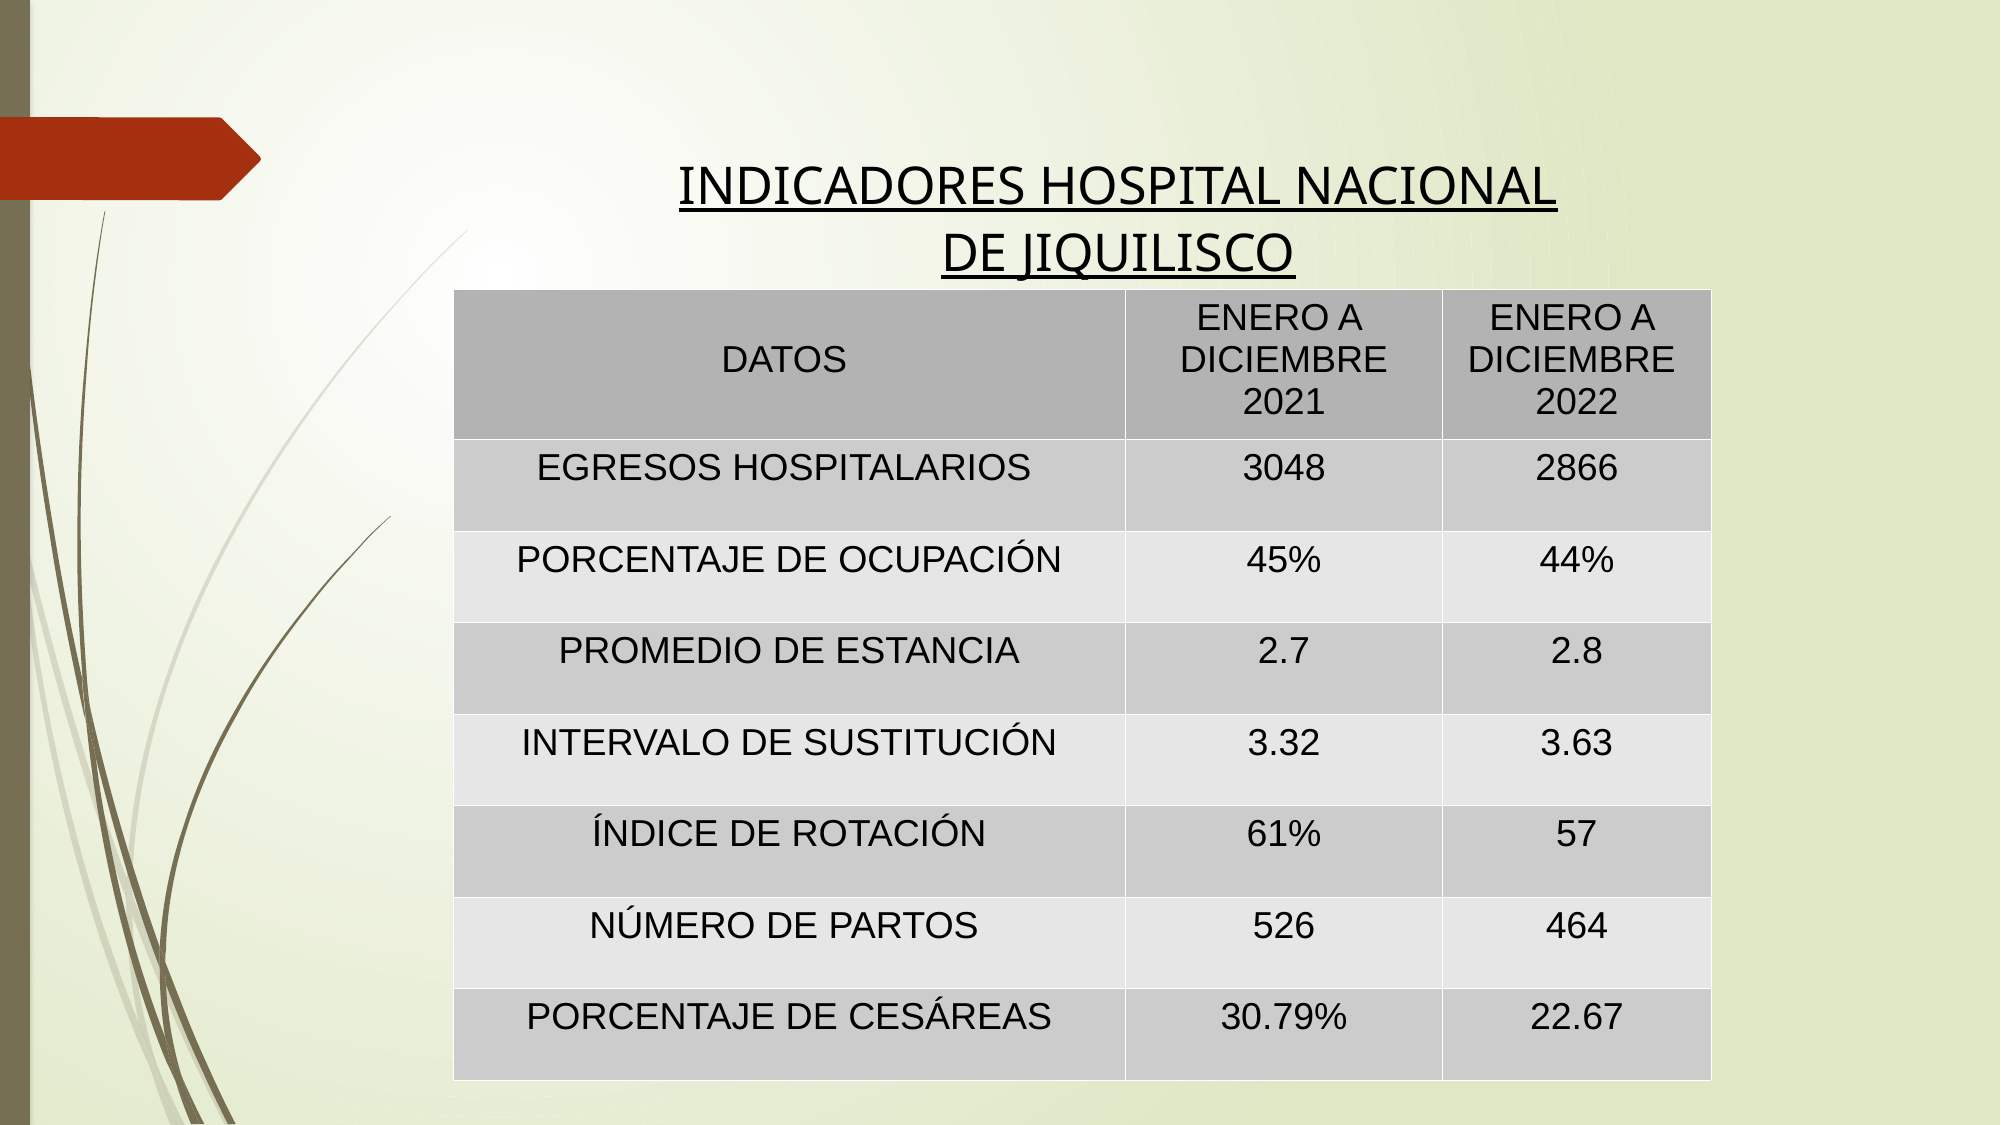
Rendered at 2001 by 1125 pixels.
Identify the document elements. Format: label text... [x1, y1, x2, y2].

table_cell 526 [1126, 898, 1442, 988]
table_cell 2.8 [1443, 623, 1711, 714]
table_cell 45% [1126, 532, 1442, 622]
table_cell ÍNDICE DE ROTACIÓN [454, 806, 1125, 897]
table_cell 2.7 [1126, 623, 1442, 714]
table_header ENERO A DICIEMBRE 2021 [1126, 290, 1442, 439]
table_cell PORCENTAJE DE OCUPACIÓN [454, 532, 1125, 622]
table_cell 61% [1126, 806, 1442, 897]
table_cell 464 [1443, 898, 1711, 988]
table_cell 57 [1443, 806, 1711, 897]
table_cell 3.32 [1126, 715, 1442, 805]
table_cell INTERVALO DE SUSTITUCIÓN [454, 715, 1125, 805]
table_cell PORCENTAJE DE CESÁREAS [454, 989, 1125, 1080]
table_cell PROMEDIO DE ESTANCIA [454, 623, 1125, 714]
table_cell 2866 [1443, 440, 1711, 531]
table_cell 22.67 [1443, 989, 1711, 1080]
table_cell NÚMERO DE PARTOS [454, 898, 1125, 988]
table_cell 3048 [1126, 440, 1442, 531]
table_header DATOS [454, 290, 1125, 439]
table_header ENERO A DICIEMBRE 2022 [1443, 290, 1711, 439]
table_cell EGRESOS HOSPITALARIOS [454, 440, 1125, 531]
table_cell 44% [1443, 532, 1711, 622]
table_cell 3.63 [1443, 715, 1711, 805]
text_box INDICADORES HOSPITAL NACIONAL DE JIQUILISCO [640, 140, 1597, 289]
table_cell 30.79% [1126, 989, 1442, 1080]
